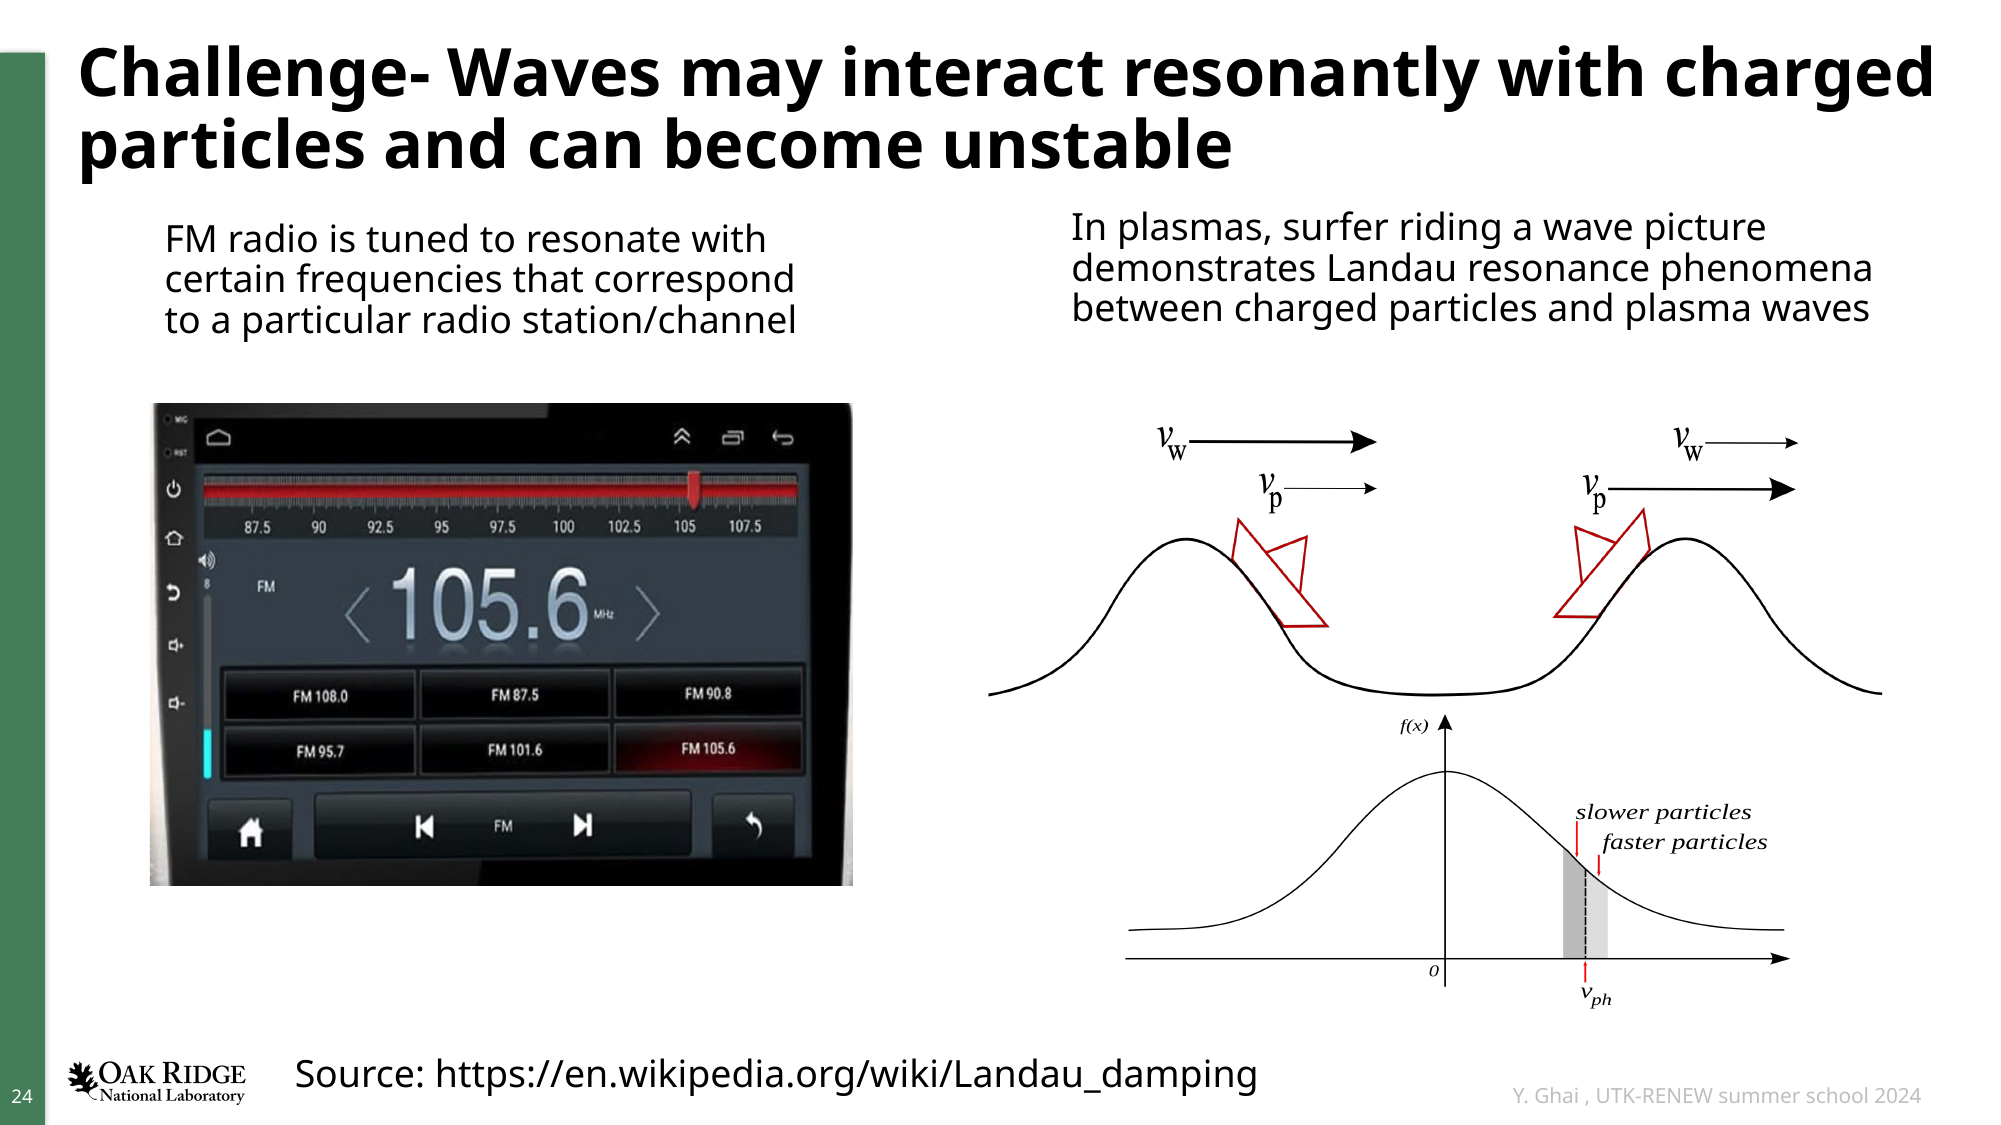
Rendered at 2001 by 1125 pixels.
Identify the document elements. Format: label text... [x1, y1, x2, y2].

picture [149, 402, 854, 886]
text_box Source: https://en.wikipedia.org/wiki/Landau_damping [280, 1042, 1419, 1103]
title Challenge- Waves may interact resonantly with charged particles and can become unstable [62, 30, 1986, 151]
text_box In plasmas, surfer riding a wave picture demonstrates Landau resonance phenomena between charged particles and plasma waves [1056, 201, 1951, 338]
picture [958, 388, 1925, 1028]
picture [67, 1061, 246, 1105]
text_box FM radio is tuned to resonate with certain frequencies that correspond to a particular radio station/channel [149, 212, 850, 349]
